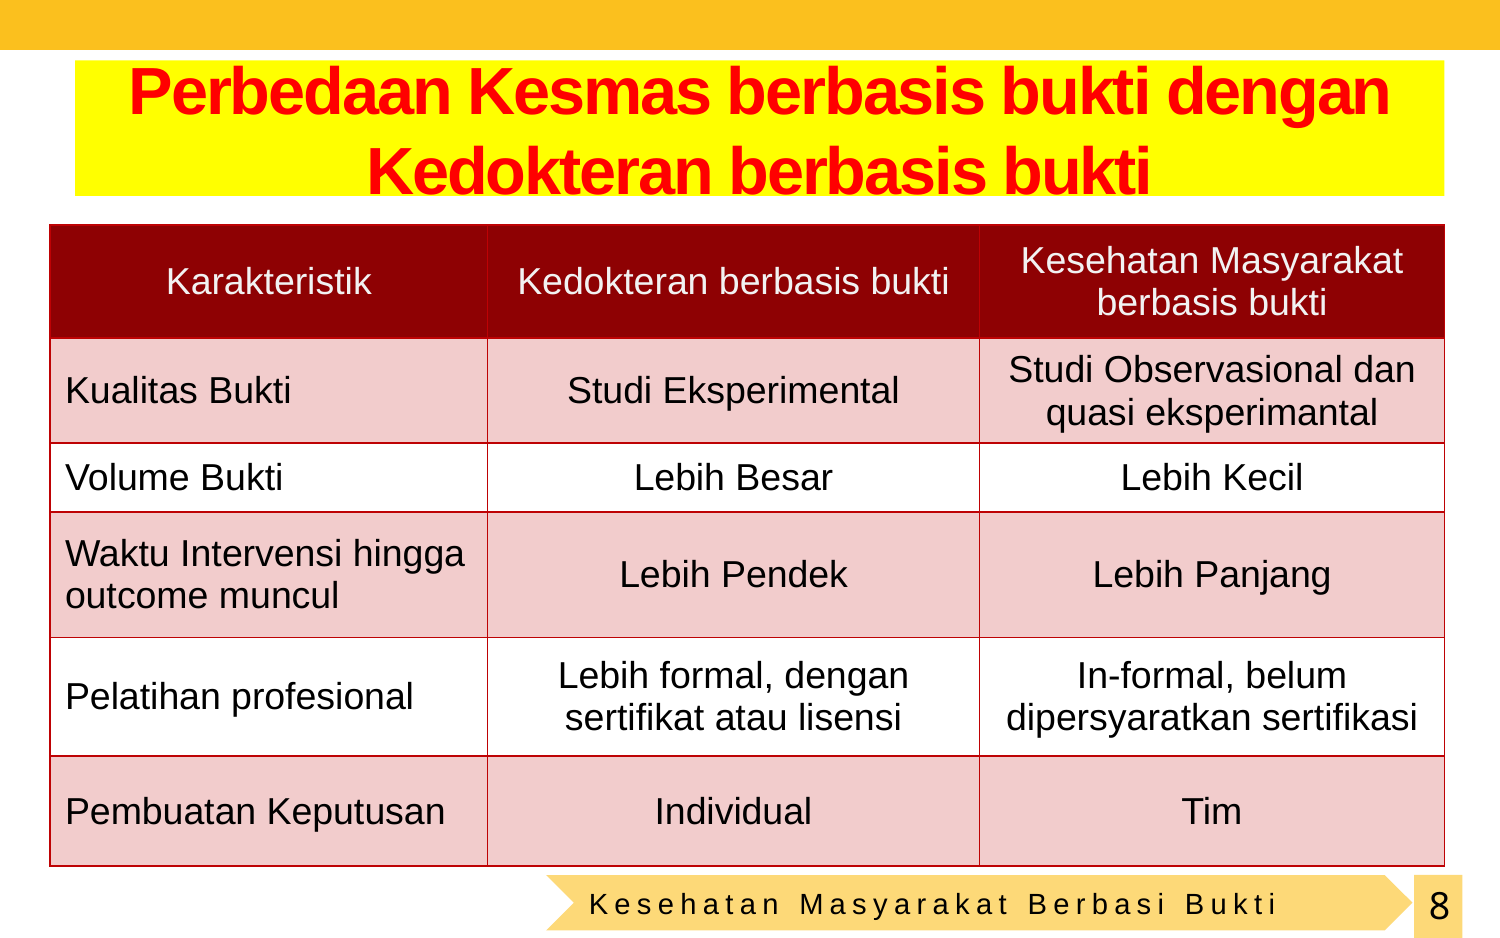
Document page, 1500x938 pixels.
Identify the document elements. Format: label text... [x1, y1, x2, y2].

table_cell Waktu Intervensi hingga outcome muncul [51, 513, 487, 637]
table_cell Pelatihan profesional [51, 638, 487, 755]
table_cell Lebih Kecil [980, 444, 1444, 511]
table_cell Lebih Besar [488, 444, 979, 511]
table_header Karakteristik [51, 226, 487, 337]
text_box 8 [1414, 874, 1463, 938]
text_box Kesehatan Masyarakat Berbasi Bukti [544, 872, 1415, 933]
table_cell Kualitas Bukti [51, 339, 487, 442]
table_cell Pembuatan Keputusan [51, 757, 487, 865]
table_header Kedokteran berbasis bukti [488, 226, 979, 337]
table_header Kesehatan Masyarakat berbasis bukti [980, 226, 1444, 337]
table_cell Lebih Pendek [488, 513, 979, 637]
table_cell Studi Observasional dan quasi eksperimantal [980, 339, 1444, 442]
title Perbedaan Kesmas berbasis bukti dengan Kedokteran berbasis bukti [75, 60, 1445, 196]
table_cell Studi Eksperimental [488, 339, 979, 442]
table_cell Volume Bukti [51, 444, 487, 511]
table_cell Lebih formal, dengan sertifikat atau lisensi [488, 638, 979, 755]
table_cell Tim [980, 757, 1444, 865]
table_cell Lebih Panjang [980, 513, 1444, 637]
table_cell In-formal, belum dipersyaratkan sertifikasi [980, 638, 1444, 755]
table_cell Individual [488, 757, 979, 865]
